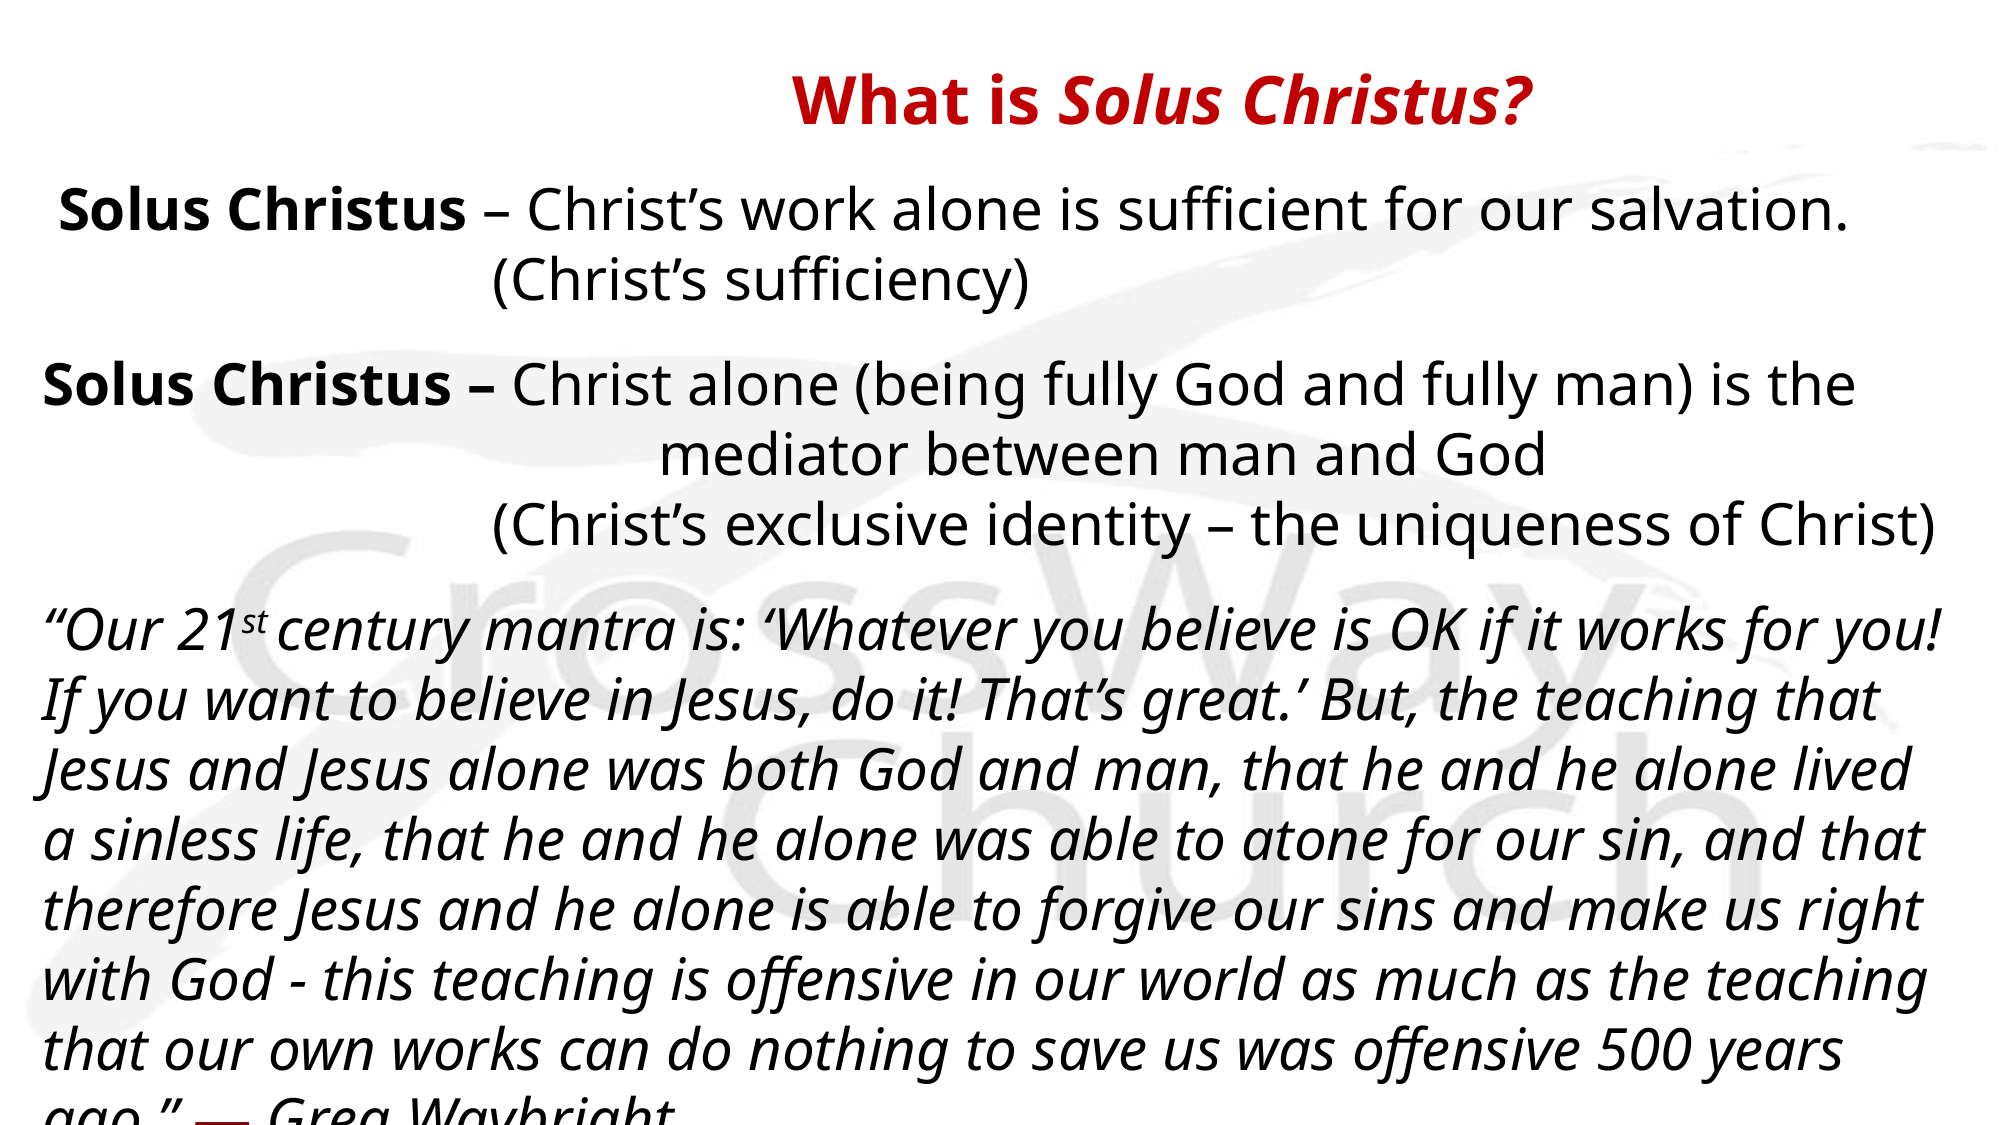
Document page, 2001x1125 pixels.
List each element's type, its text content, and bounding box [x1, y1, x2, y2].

title What is Solus Christus? Solus Christus – Christ’s work alone is sufficient for our salvation. (Christ’s sufficiency) Solus Christus – Christ alone (being fully God and fully man) is the mediator between man and God (Christ’s exclusive identity – the uniqueness of Christ) “Our 21st century mantra is: ‘Whatever you believe is OK if it works for you! If you want to believe in Jesus, do it! That’s great.’ But, the teaching that Jesus and Jesus alone was both God and man, that he and he alone lived a sinless life, that he and he alone was able to atone for our sin, and that therefore Jesus and he alone is able to forgive our sins and make us right with God - this teaching is offensive in our world as much as the teaching that our own works can do nothing to save us was offensive 500 years ago.” — Greg Waybright [24, 50, 1975, 1125]
picture [0, 0, 2001, 1125]
